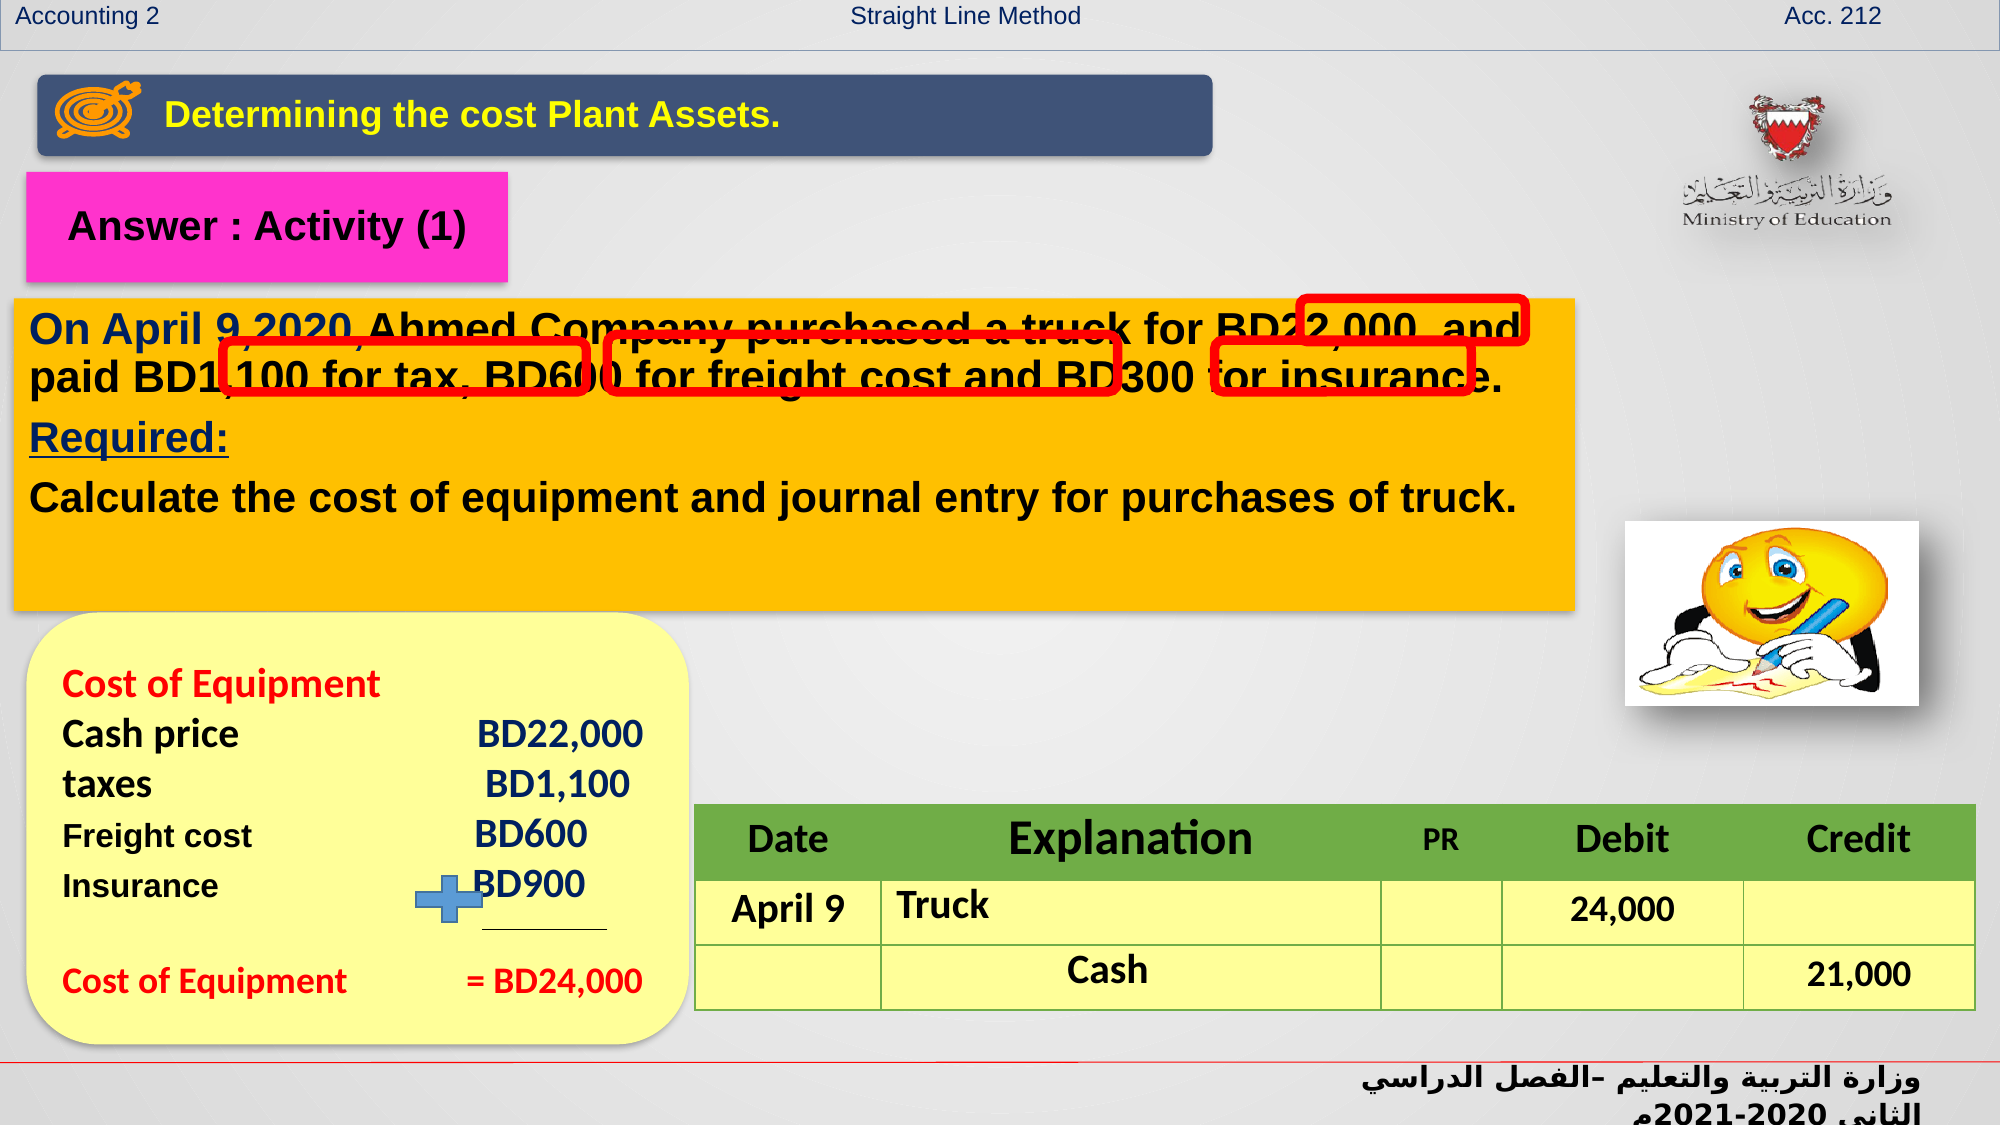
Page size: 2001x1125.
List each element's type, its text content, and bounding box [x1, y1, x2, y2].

text_box Accounting 2 Straight Line Method Acc. 212 [0, 0, 2000, 51]
table_cell Truck [882, 881, 1380, 944]
table_header PR [1382, 805, 1501, 879]
table_cell April 9 [696, 881, 880, 944]
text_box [0, 1061, 2000, 1125]
table_cell Cash [882, 946, 1380, 1009]
table_cell [1503, 946, 1743, 1009]
table_header Credit [1744, 805, 1974, 879]
table_header Date [696, 805, 880, 879]
text_box [1213, 339, 1473, 393]
text_box [415, 875, 483, 923]
table_cell 24,000 [1503, 881, 1743, 944]
text_box [606, 333, 1119, 393]
table_header Debit [1503, 805, 1743, 879]
picture [1624, 521, 1919, 706]
table_cell 21,000 [1744, 946, 1974, 1009]
table_cell [696, 946, 880, 1009]
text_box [37, 74, 1213, 157]
list On April 9,2020,Ahmed Company purchased a truck for BD22,000. and paid BD1,100 for tax, BD600 for freight cost and BD300 for insurance. Required: Calculate the cost of equipment and journal entry for purchases of truck. [13, 298, 1575, 611]
text_box [221, 339, 588, 393]
text_box Cost of Equipment Cash price BD22,000 taxes BD1,100 Freight cost BD600 Insurance BD900 Cost of Equipment = BD24,000 [25, 611, 690, 1046]
table_cell [1744, 881, 1974, 944]
picture [1641, 74, 1938, 254]
table_cell [1382, 946, 1501, 1009]
text_box [1298, 297, 1527, 343]
title Answer : Activity (1) [26, 171, 508, 283]
table_cell [1382, 881, 1501, 944]
table_header Explanation [882, 805, 1380, 879]
